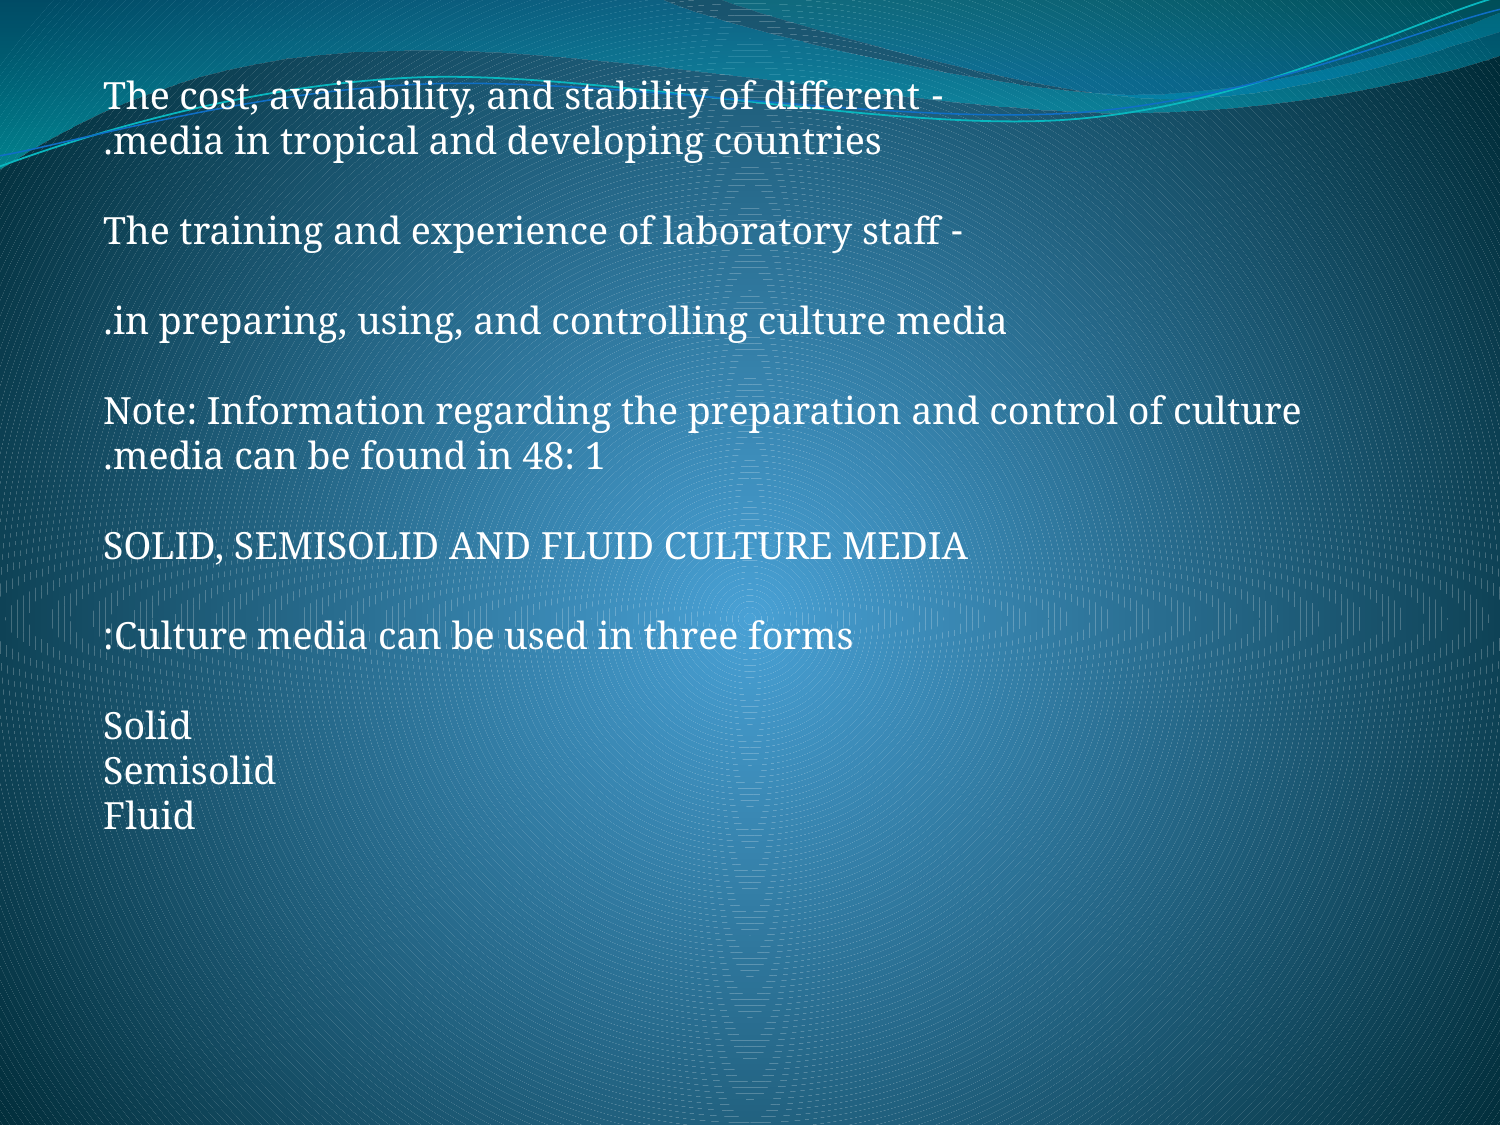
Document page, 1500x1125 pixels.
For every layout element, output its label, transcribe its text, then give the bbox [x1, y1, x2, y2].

text_box - The cost, availability, and stability of different media in tropical and developing countries. - The training and experience of laboratory staff in preparing, using, and controlling culture media. Note: Information regarding the preparation and control of culture media can be found in 48: 1. SOLID, SEMISOLID AND FLUID CULTURE MEDIA Culture media can be used in three forms: Solid Semisolid Fluid [88, 64, 1376, 980]
